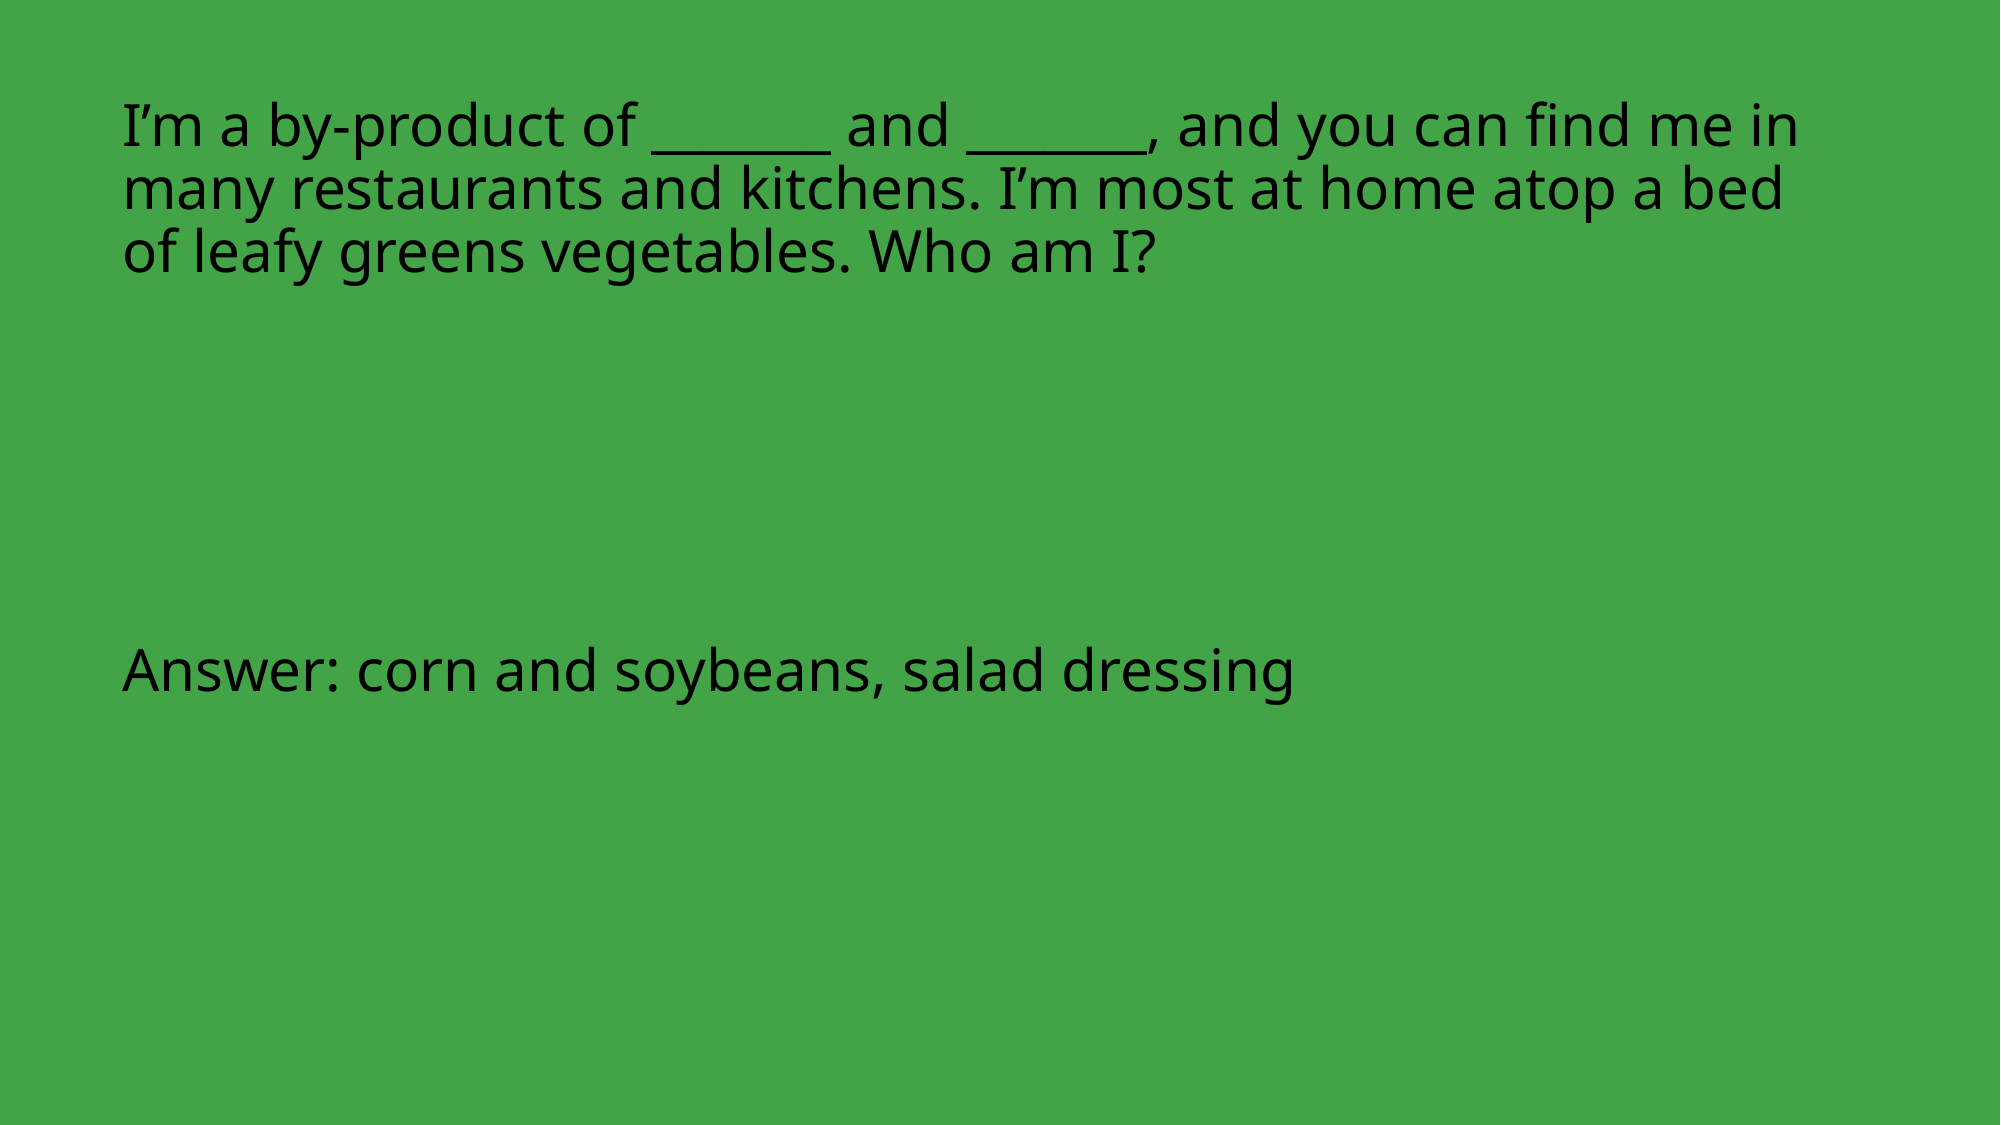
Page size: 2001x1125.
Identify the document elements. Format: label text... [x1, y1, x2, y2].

list I’m a by-product of _______ and _______, and you can find me in many restaurants and kitchens. I’m most at home atop a bed of leafy greens vegetables. Who am I? Answer: corn and soybeans, salad dressing [107, 88, 1833, 803]
